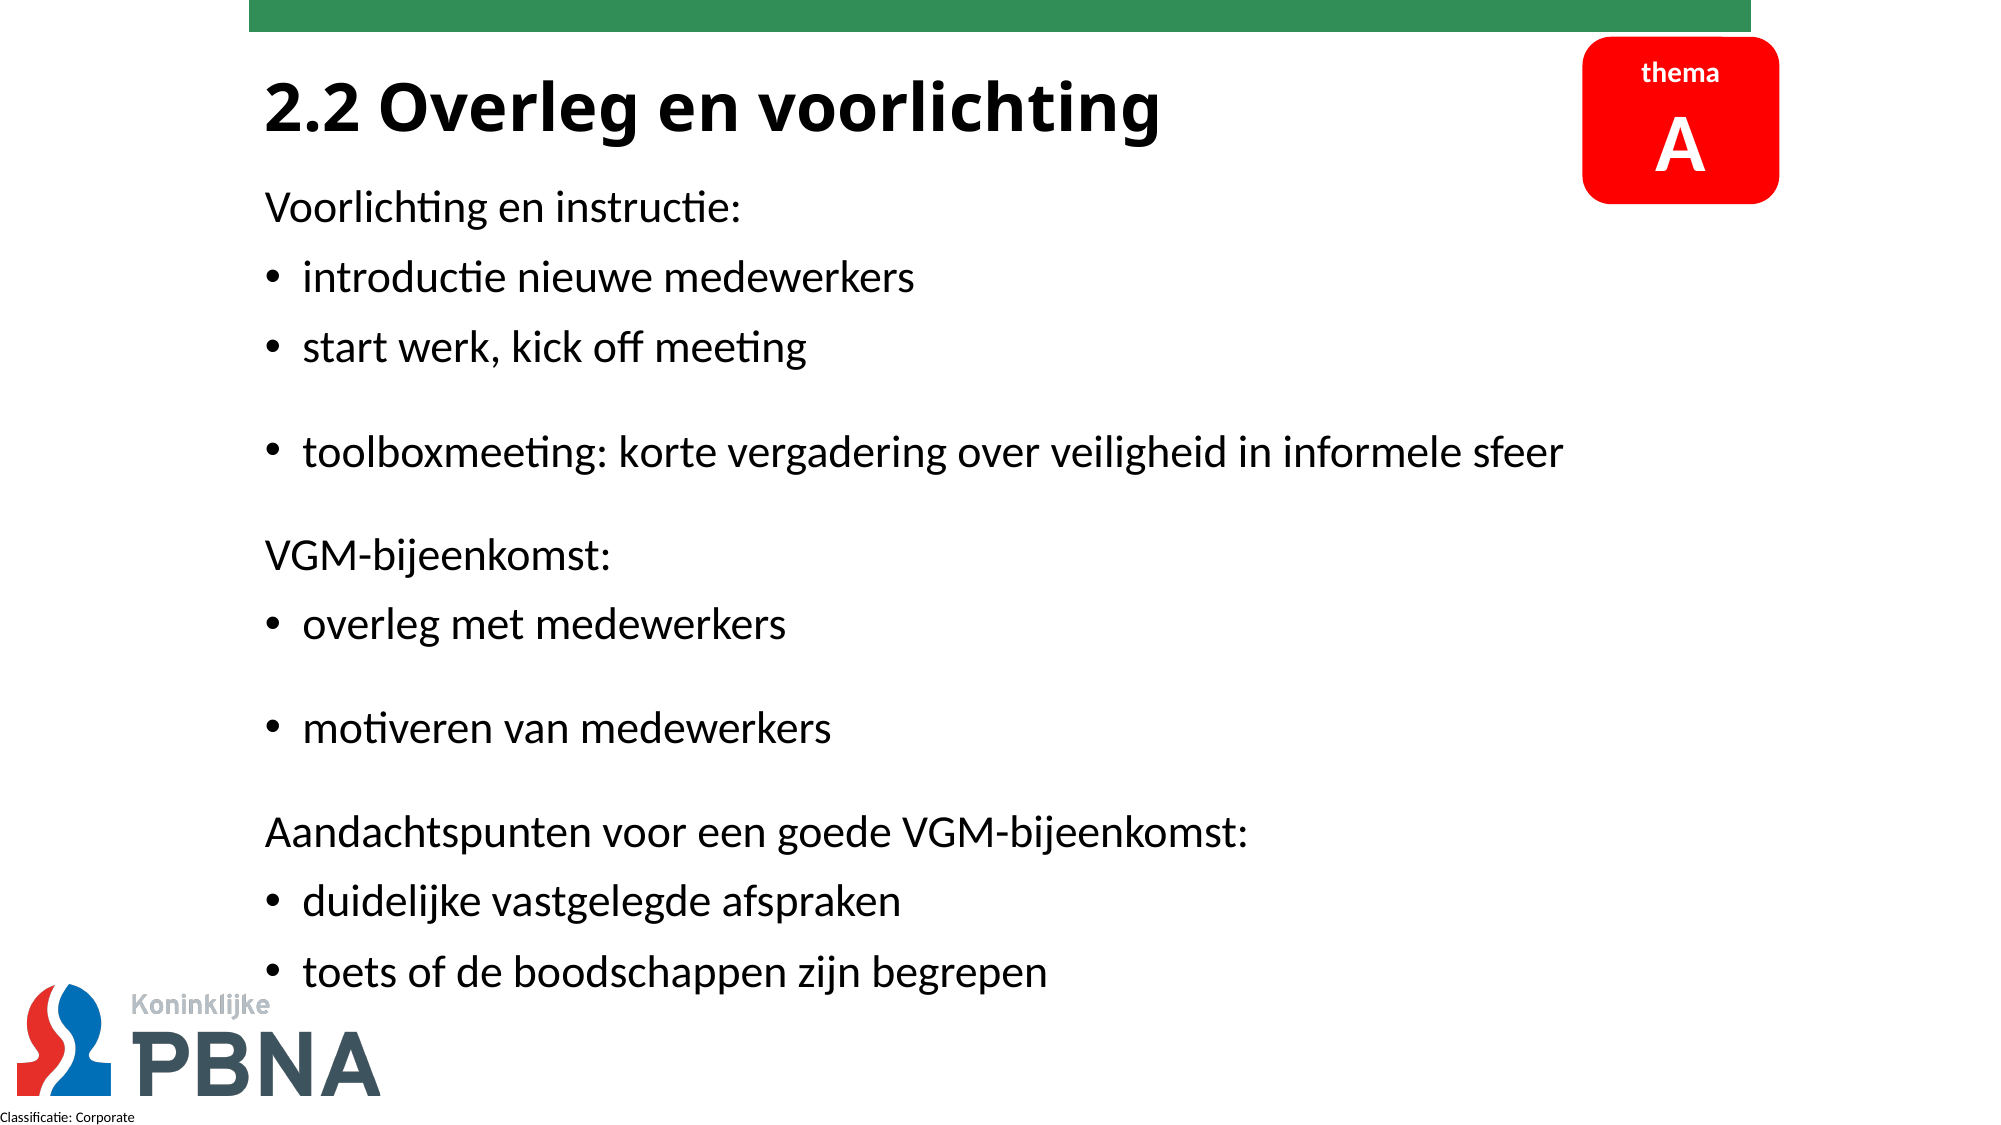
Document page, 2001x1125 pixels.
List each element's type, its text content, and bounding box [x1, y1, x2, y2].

title 2.2 Overleg en voorlichting [249, 66, 1975, 285]
text_box [249, 0, 1751, 32]
text_box thema A [1582, 36, 1780, 205]
list Voorlichting en instructie: introductie nieuwe medewerkers start werk, kick off meeting toolboxmeeting: korte vergadering over veiligheid in informele sfeer VGM-bijeenkomst: overleg met medewerkers motiveren van medewerkers Aandachtspunten voor een goede VGM-bijeenkomst: duidelijke vastgelegde afspraken toets of de boodschappen zijn begrepen [249, 285, 1975, 1014]
picture [17, 984, 381, 1096]
